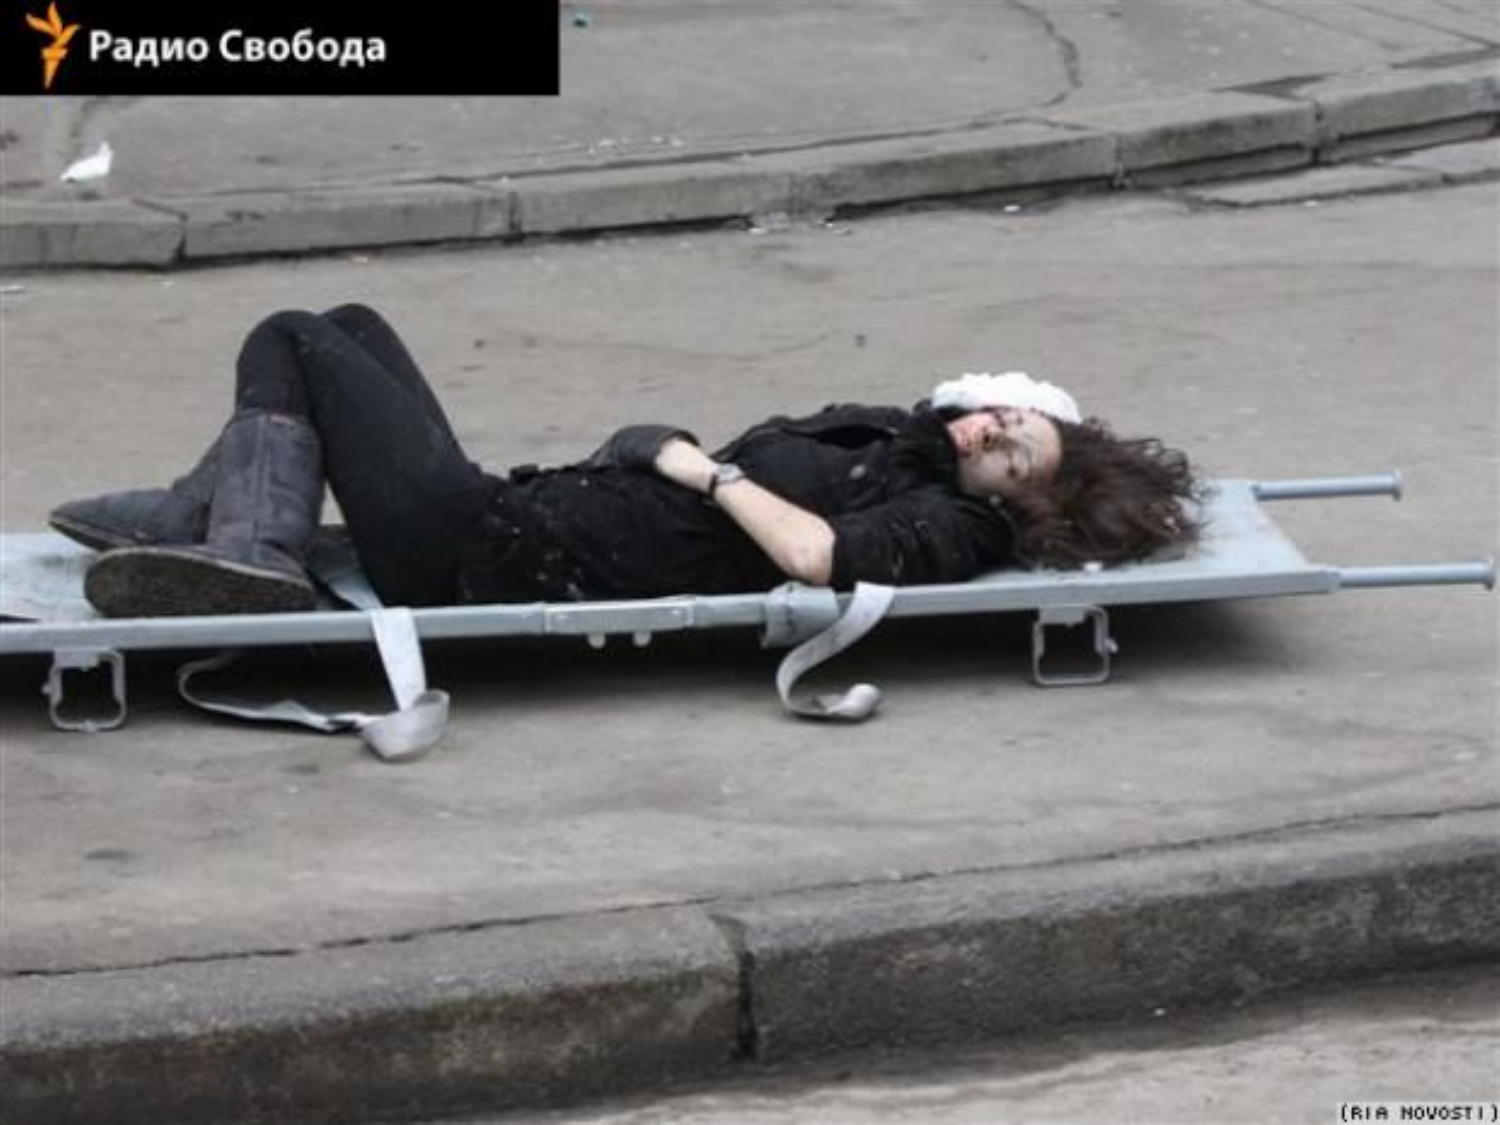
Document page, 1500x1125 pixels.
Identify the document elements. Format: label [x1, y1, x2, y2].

list [0, 0, 1500, 1125]
